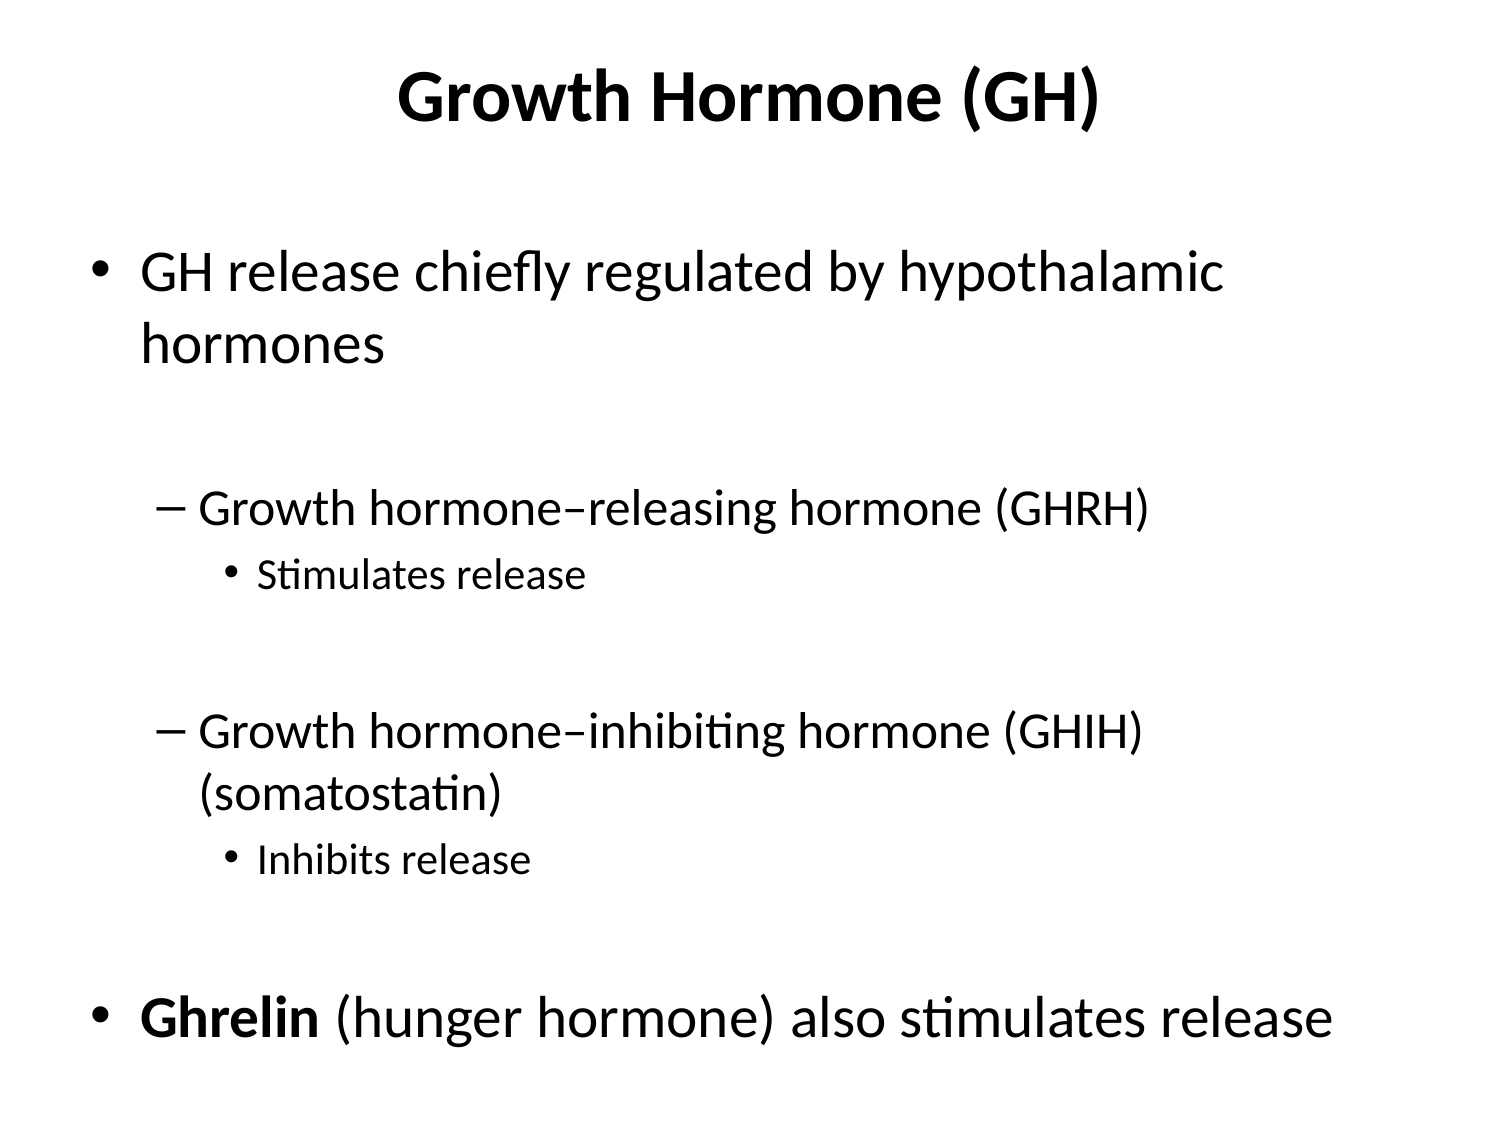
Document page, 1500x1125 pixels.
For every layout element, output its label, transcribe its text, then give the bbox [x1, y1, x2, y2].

title Growth Hormone (GH) [75, 45, 1425, 138]
list GH release chiefly regulated by hypothalamic hormones Growth hormone–releasing hormone (GHRH) Stimulates release Growth hormone–inhibiting hormone (GHIH) (somatostatin) Inhibits release Ghrelin (hunger hormone) also stimulates release [75, 224, 1425, 1063]
